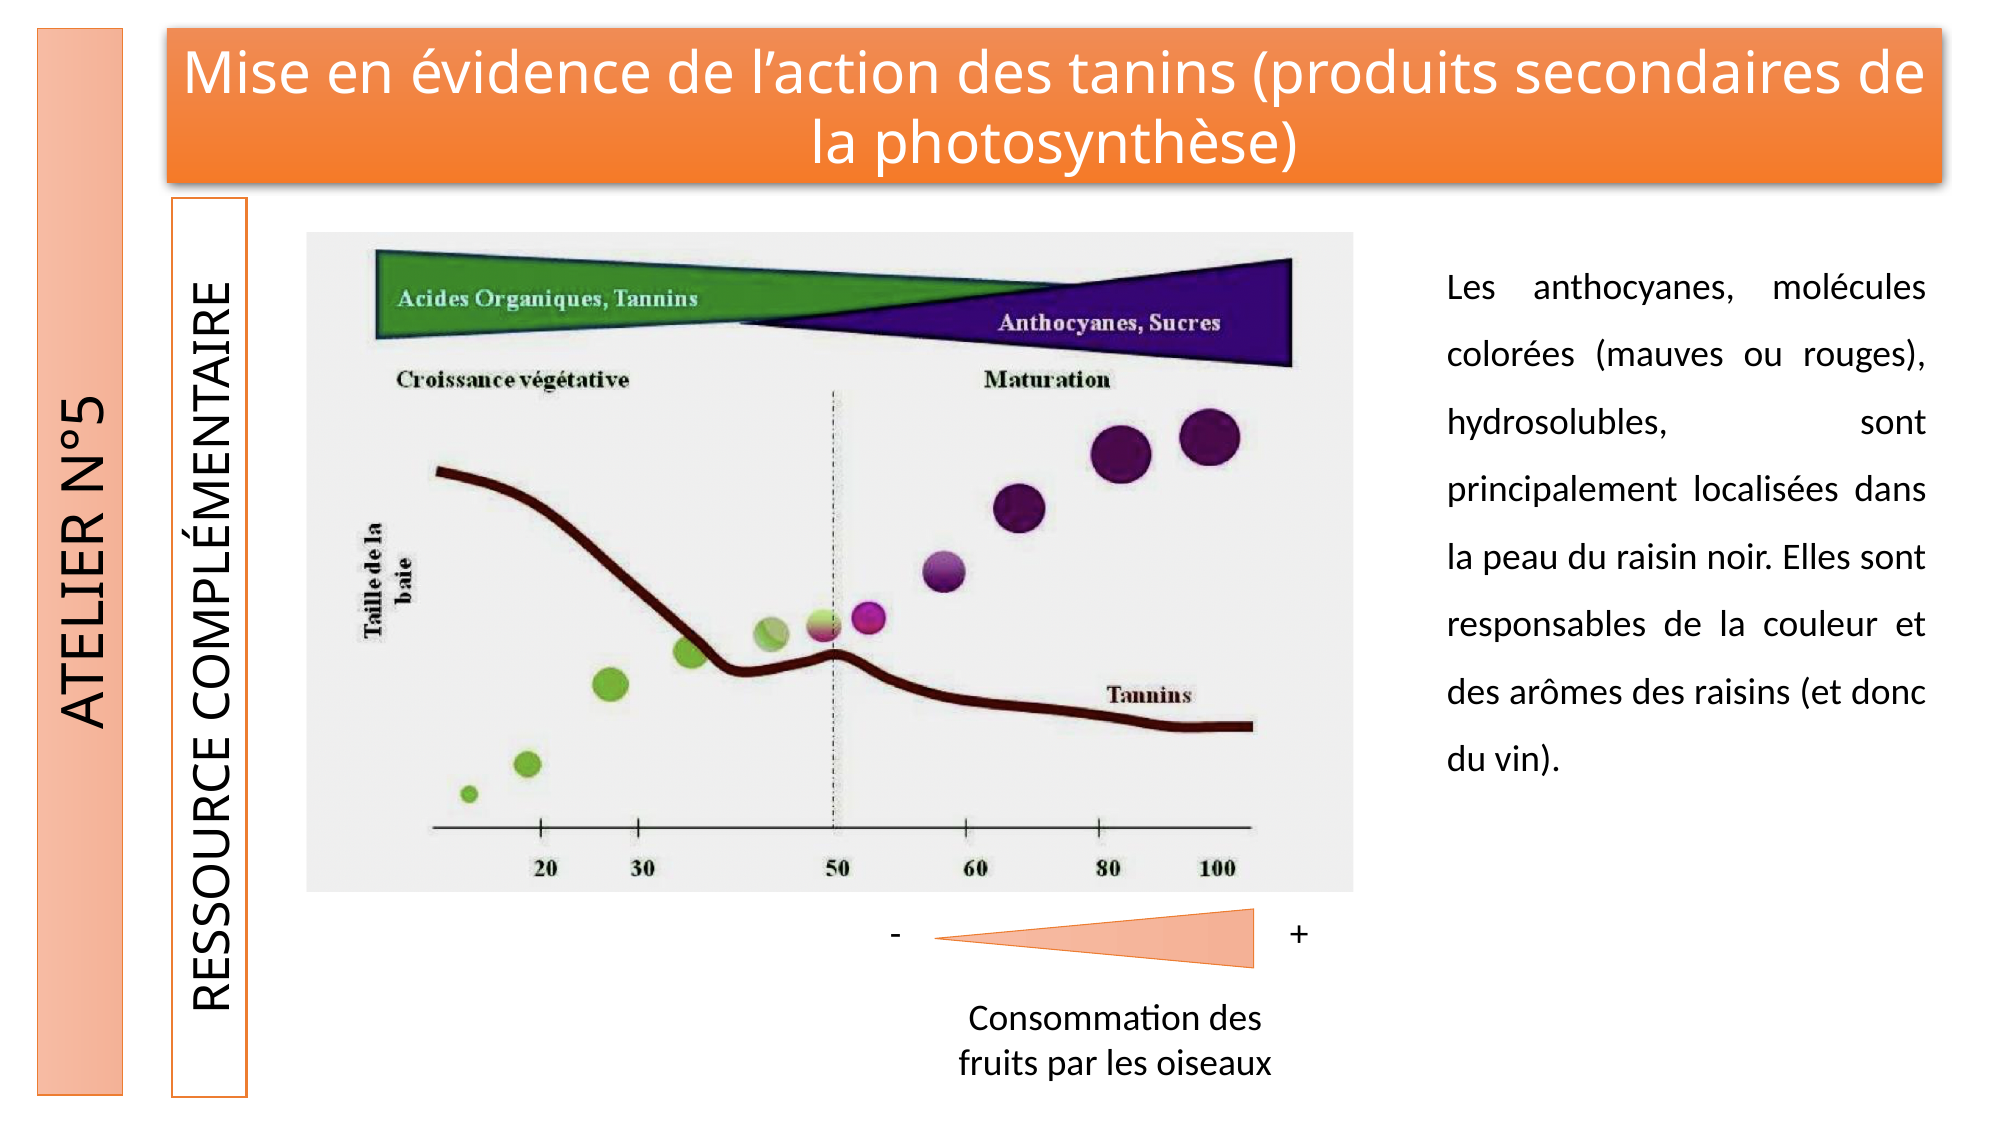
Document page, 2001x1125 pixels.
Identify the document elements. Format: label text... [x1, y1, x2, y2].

text_box - [875, 901, 911, 962]
text_box + [1275, 901, 1311, 962]
text_box Mise en évidence de l’action des tanins (produits secondaires de la photosynthèse) [166, 28, 1942, 183]
text_box RESSOURCE COMPLÉMENTAIRE [171, 197, 248, 1098]
text_box Consommation des fruits par les oiseaux [934, 985, 1297, 1091]
picture [306, 232, 1354, 892]
text_box ATELIER N°5 [37, 28, 123, 1096]
text_box [934, 908, 1255, 969]
text_box Les anthocyanes, molécules colorées (mauves ou rouges), hydrosolubles, sont principalement localisées dans la peau du raisin noir. Elles sont responsables de la couleur et des arômes des raisins (et donc du vin). [1432, 232, 1942, 787]
